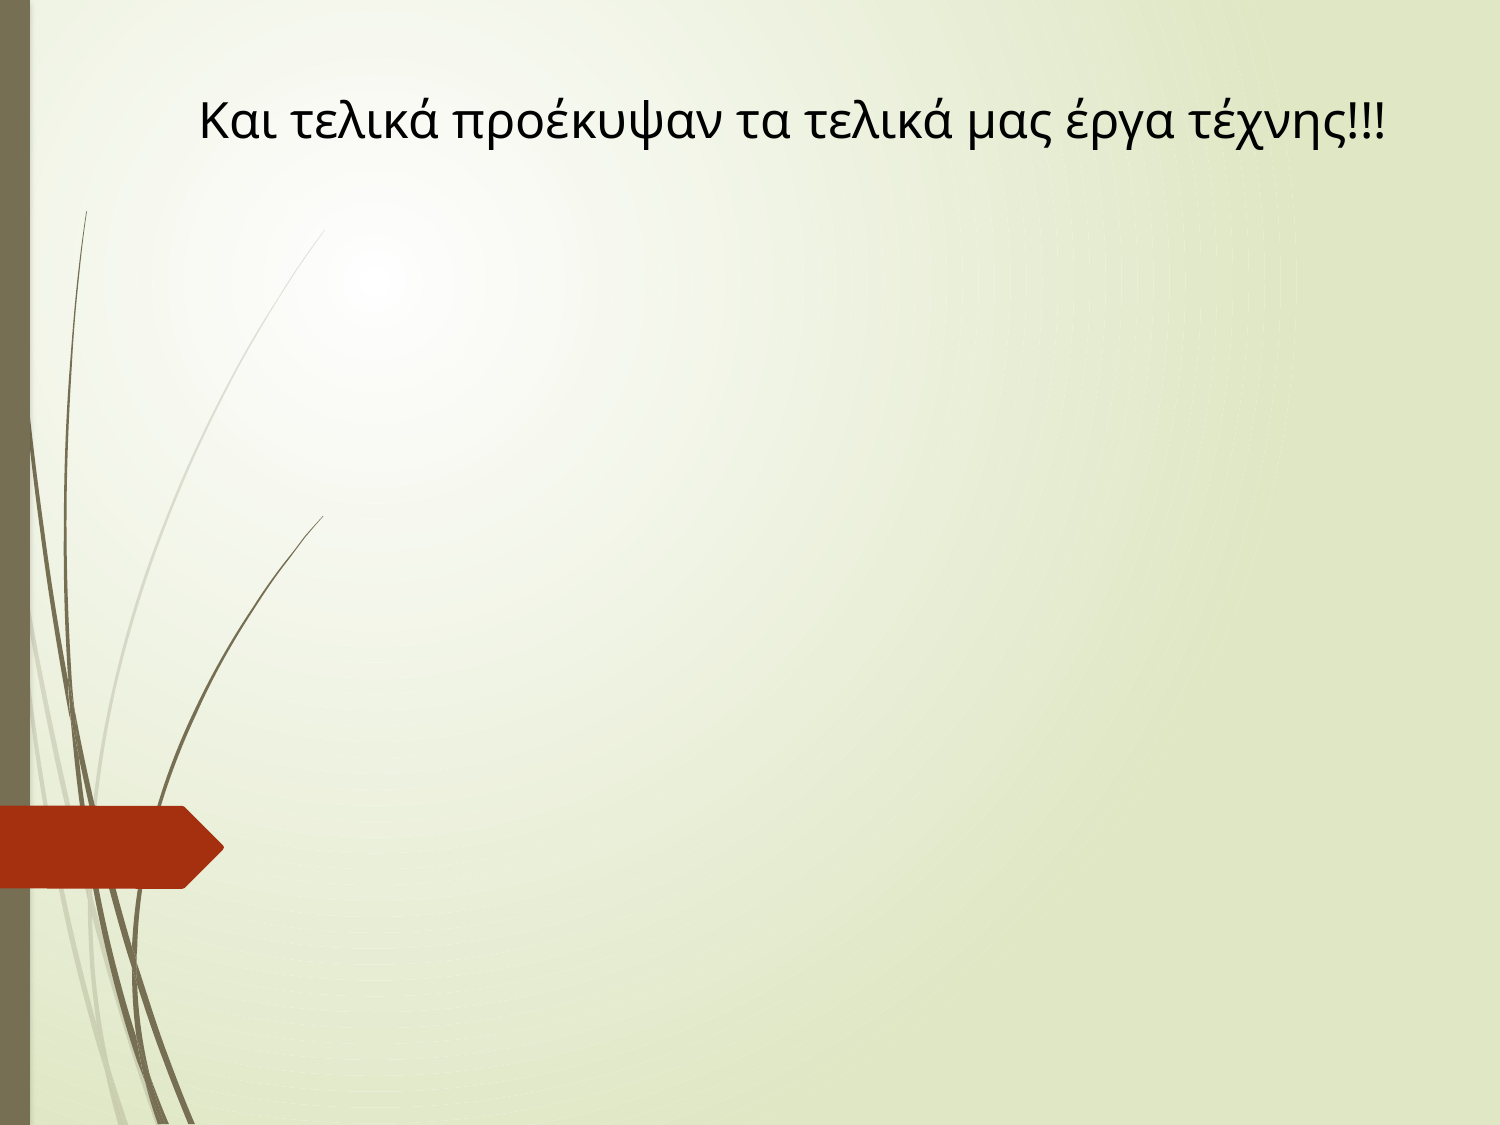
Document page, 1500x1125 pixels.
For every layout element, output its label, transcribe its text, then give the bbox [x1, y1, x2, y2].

text_box Και τελικά προέκυψαν τα τελικά μας έργα τέχνης!!! [183, 80, 1403, 156]
